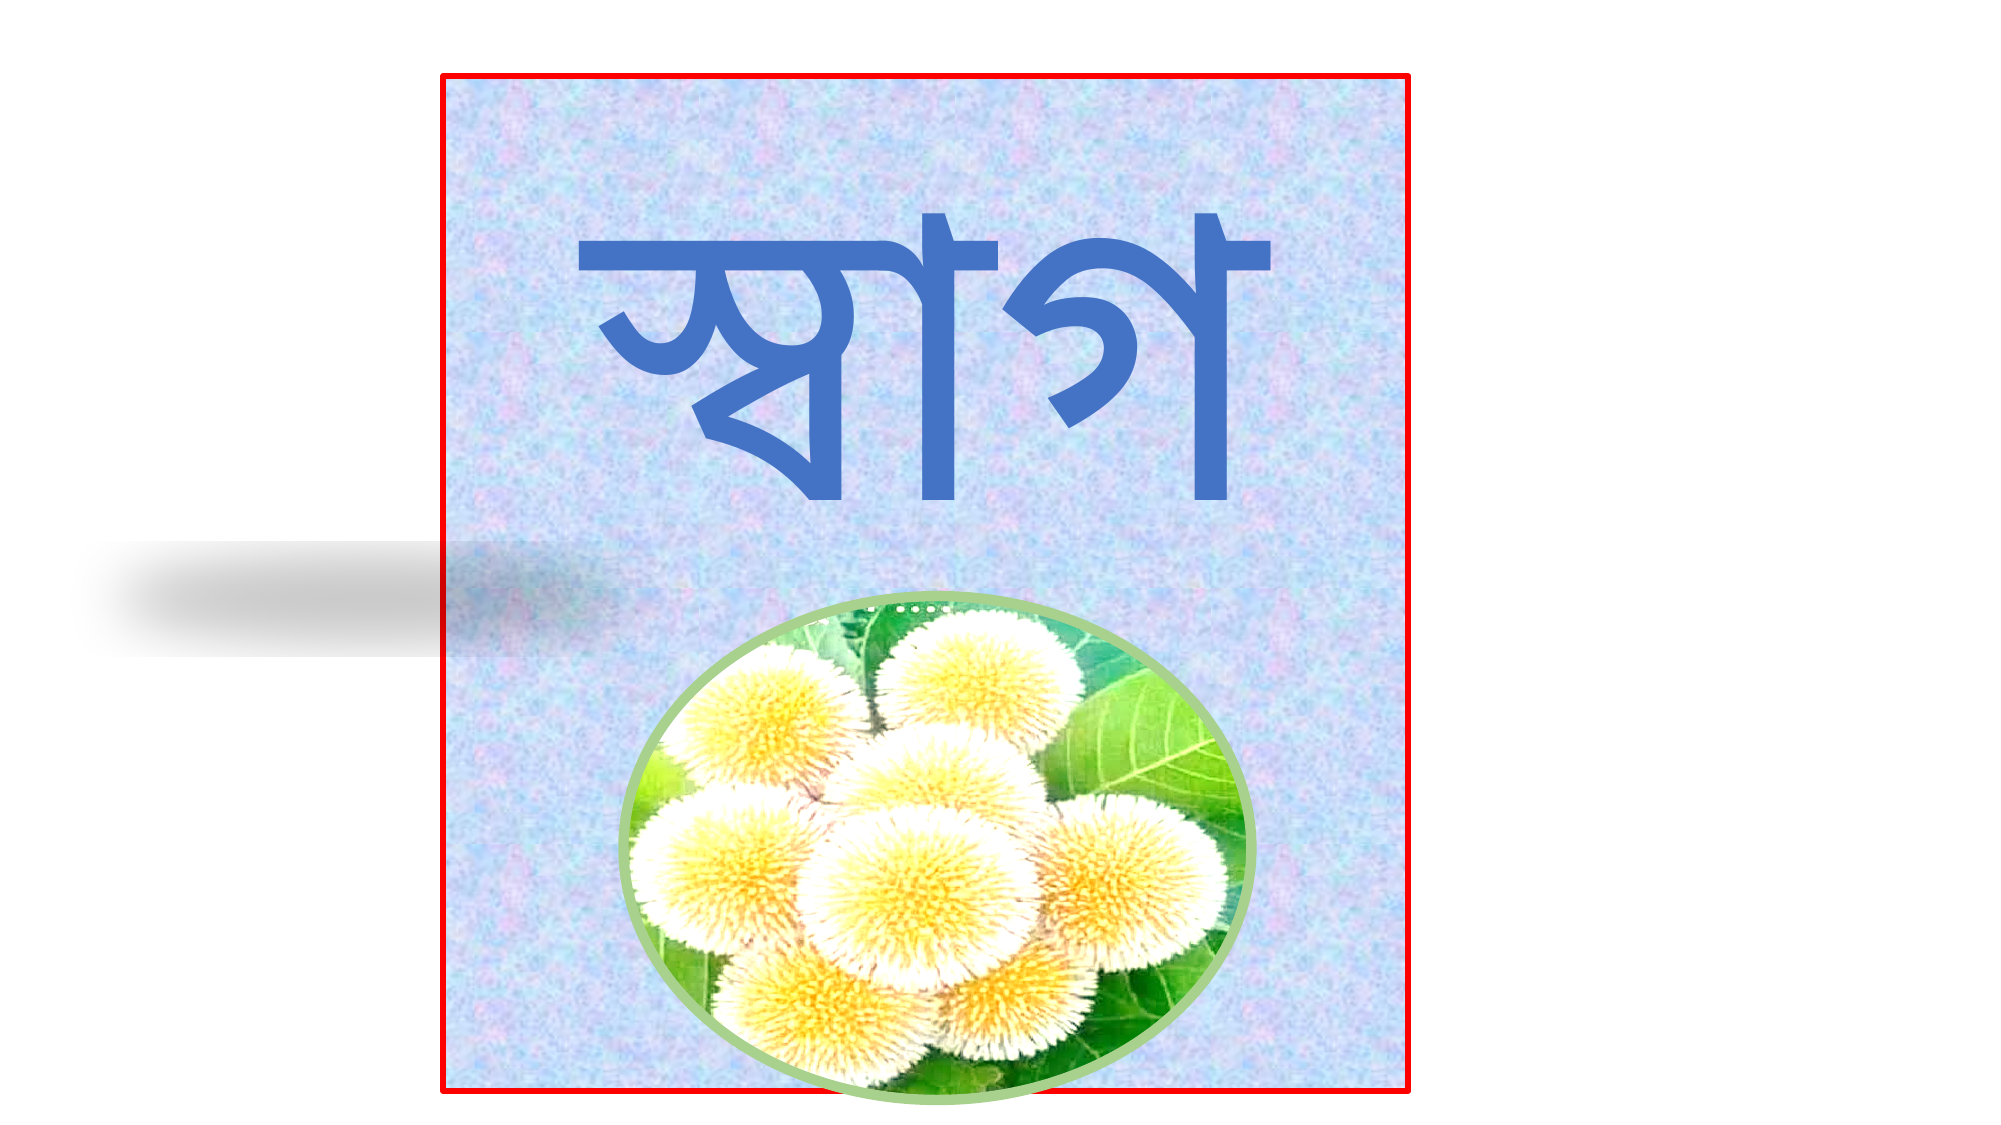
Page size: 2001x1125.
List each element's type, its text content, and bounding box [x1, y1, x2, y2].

text_box স্বাগত [443, 76, 1409, 1091]
picture [623, 596, 1252, 1100]
